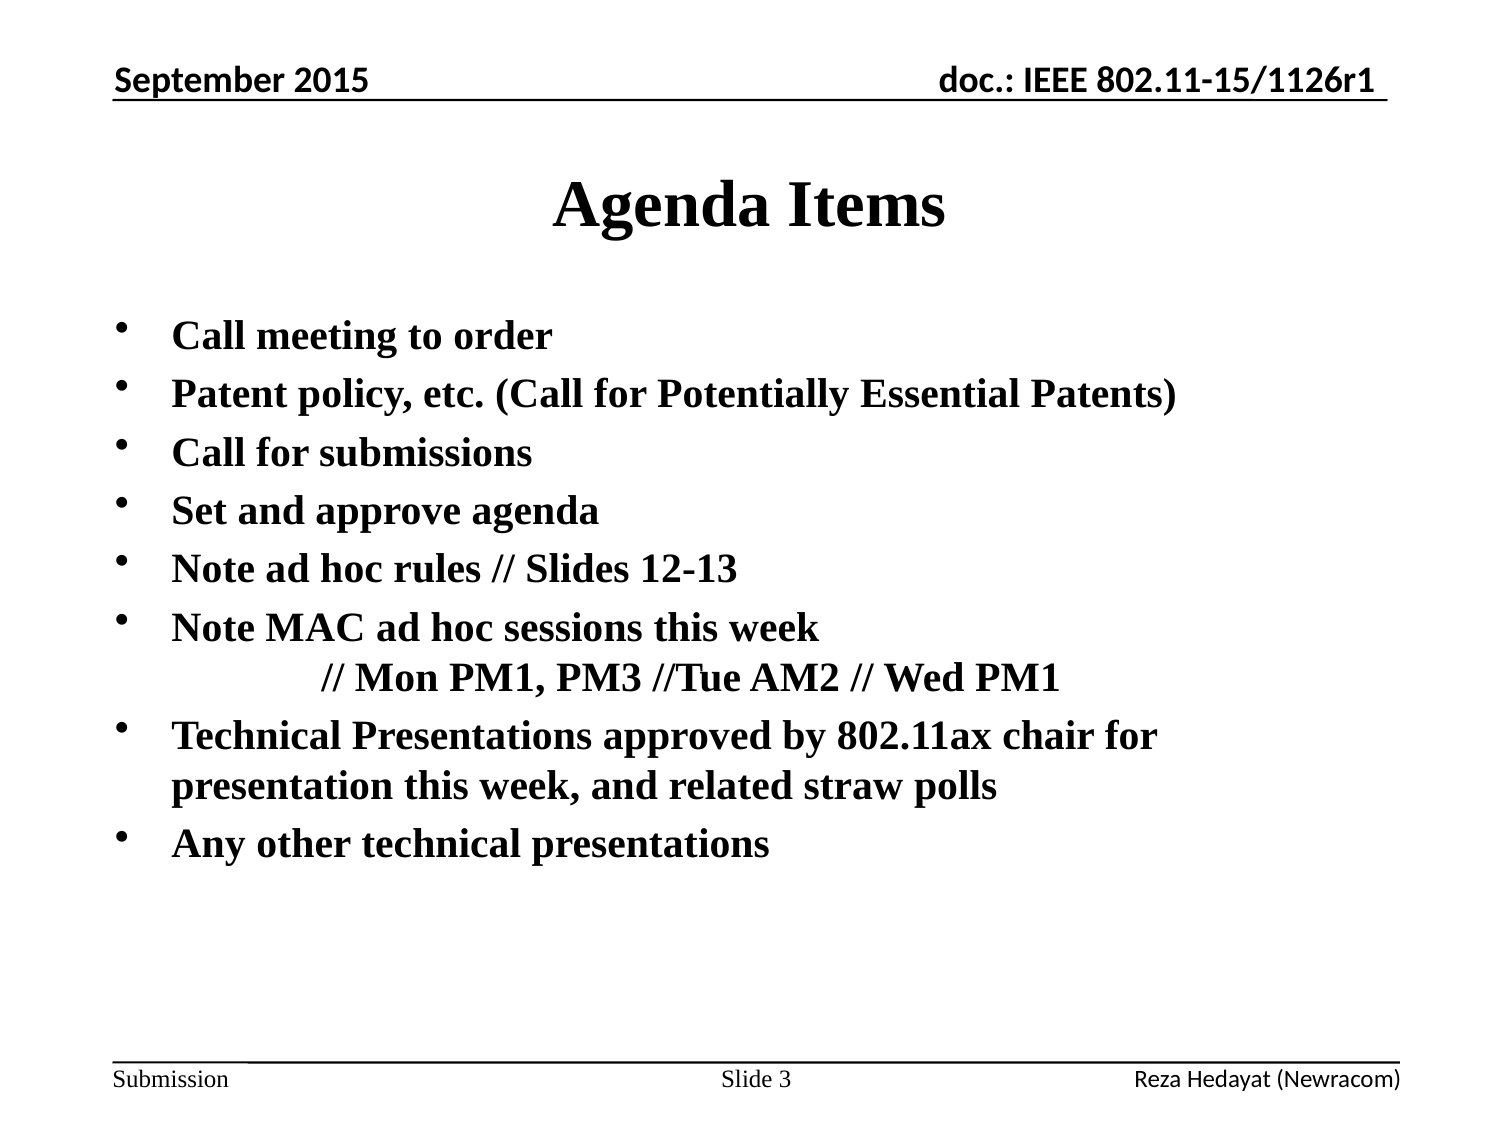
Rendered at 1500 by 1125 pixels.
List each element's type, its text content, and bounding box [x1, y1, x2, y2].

list Call meeting to order Patent policy, etc. (Call for Potentially Essential Patents) Call for submissions Set and approve agenda Note ad hoc rules // Slides 12-13 Note MAC ad hoc sessions this week // Mon PM1, PM3 //Tue AM2 // Wed PM1 Technical Presentations approved by 802.11ax chair for presentation this week, and related straw polls Any other technical presentations [99, 299, 1375, 1013]
slide_number Slide 3 [712, 1061, 800, 1093]
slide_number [114, 54, 374, 101]
footer Reza Hedayat (Newracom) [1125, 1061, 1402, 1093]
title Agenda Items [112, 112, 1388, 288]
